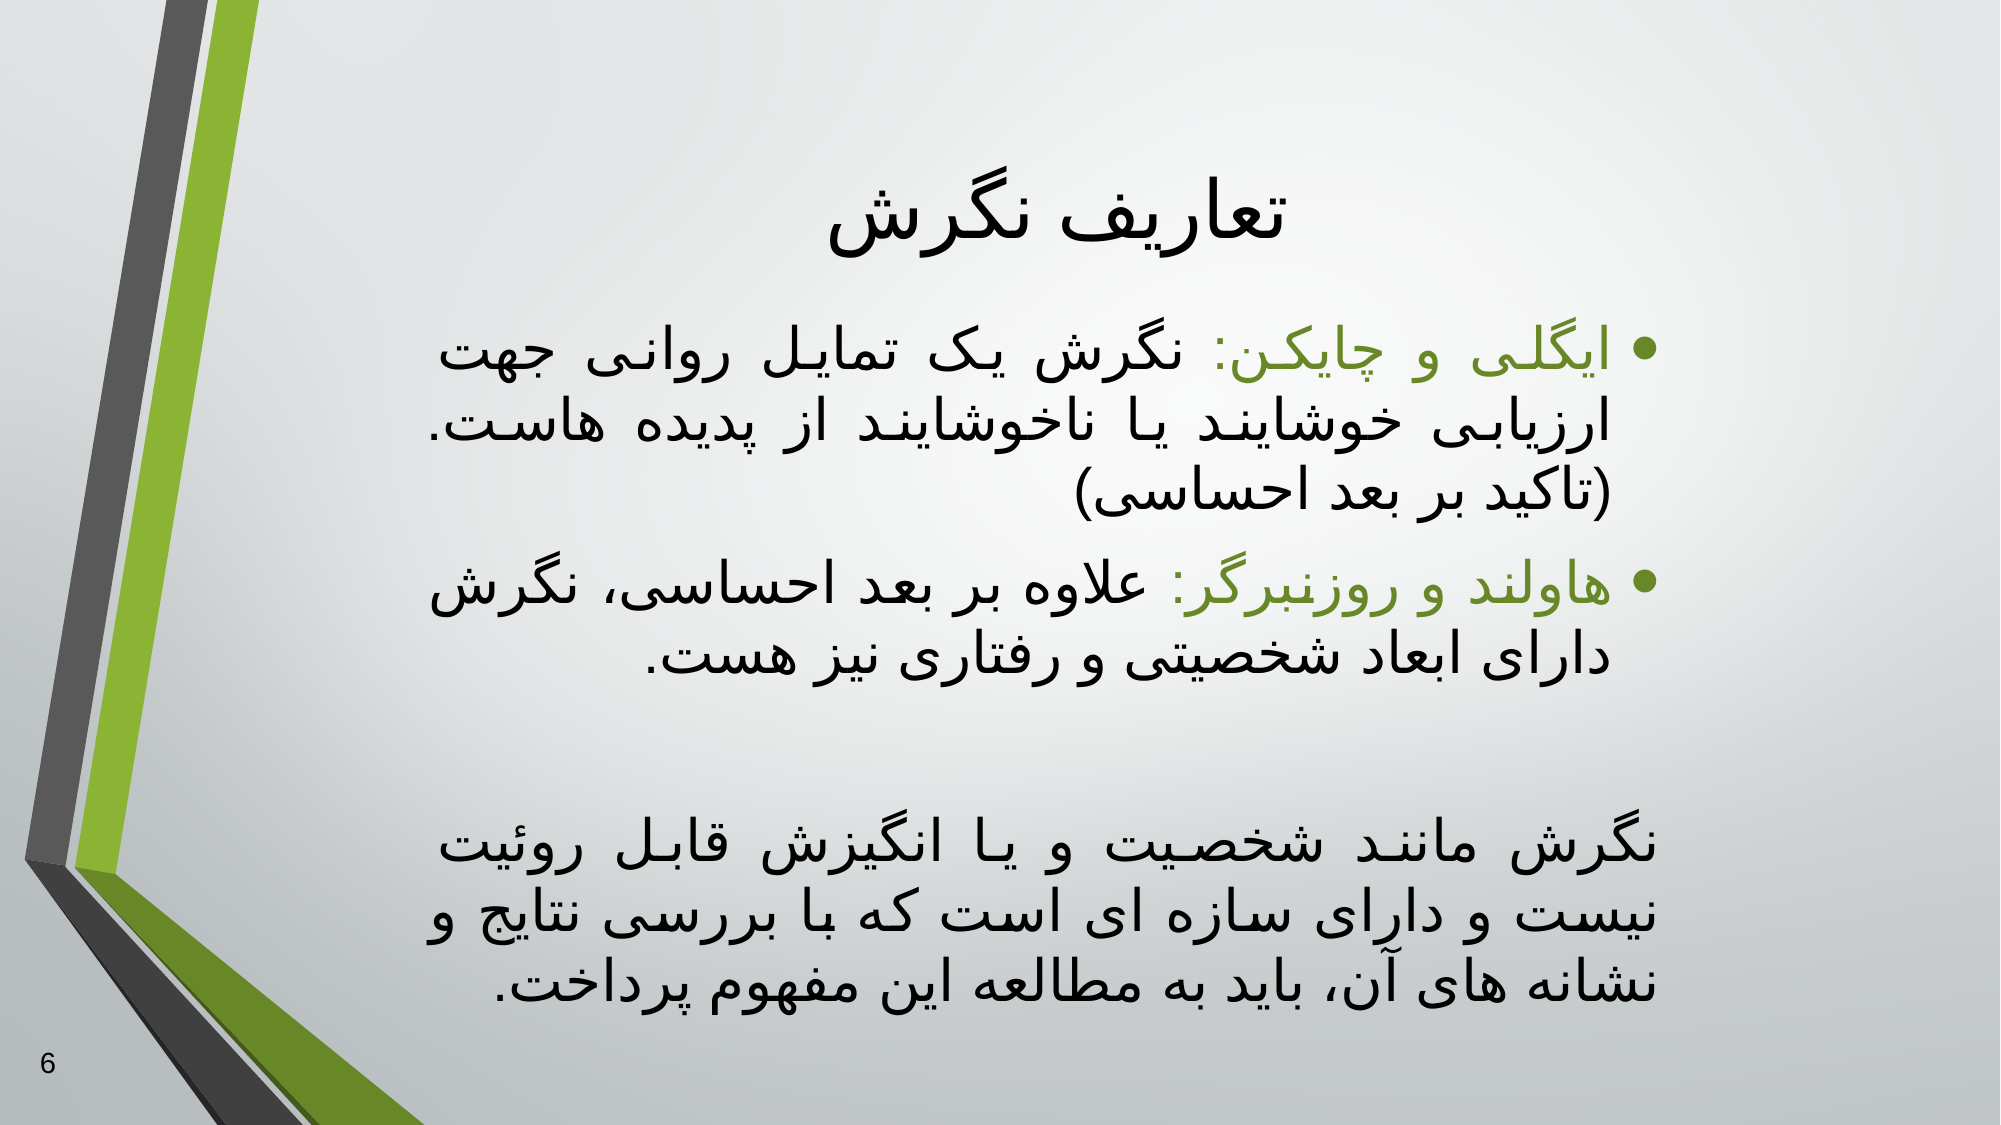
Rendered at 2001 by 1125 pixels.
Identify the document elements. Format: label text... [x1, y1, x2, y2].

slide_number 6 [24, 1037, 116, 1098]
title تعاریف نگرش [425, 149, 1689, 263]
list ایگلی و چایکن: نگرش یک تمایل روانی جهت ارزیابی خوشایند یا ناخوشایند از پدیده هاست.(تاکید بر بعد احساسی) هاولند و روزنبرگر: علاوه بر بعد احساسی، نگرش دارای ابعاد شخصیتی و رفتاری نیز هست. نگرش مانند شخصیت و یا انگیزش قابل روئیت نیست و دارای سازه ای است که با بررسی نتایج و نشانه های آن، باید به مطالعه این مفهوم پرداخت. [411, 237, 1675, 1088]
